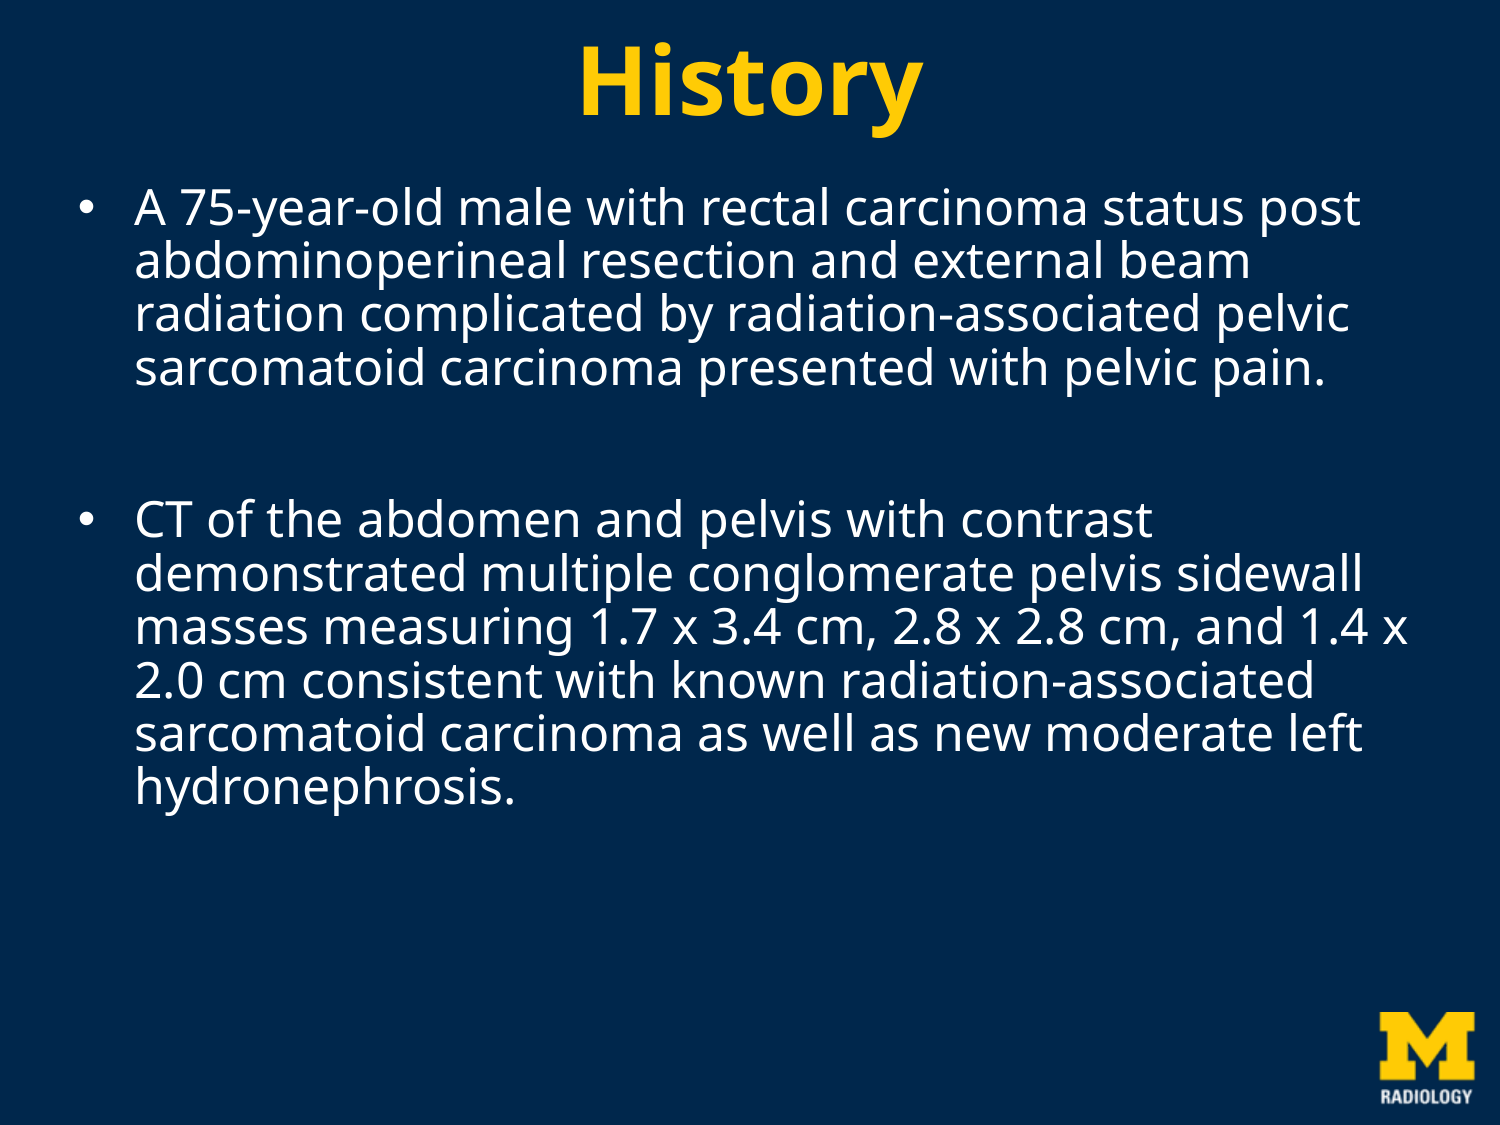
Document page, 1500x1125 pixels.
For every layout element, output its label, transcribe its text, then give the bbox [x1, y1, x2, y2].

title History [0, 12, 1500, 144]
picture [1355, 1012, 1500, 1107]
list A 75-year-old male with rectal carcinoma status post abdominoperineal resection and external beam radiation complicated by radiation-associated pelvic sarcomatoid carcinoma presented with pelvic pain. CT of the abdomen and pelvis with contrast demonstrated multiple conglomerate pelvis sidewall masses measuring 1.7 x 3.4 cm, 2.8 x 2.8 cm, and 1.4 x 2.0 cm consistent with known radiation-associated sarcomatoid carcinoma as well as new moderate left hydronephrosis. [63, 174, 1438, 1063]
